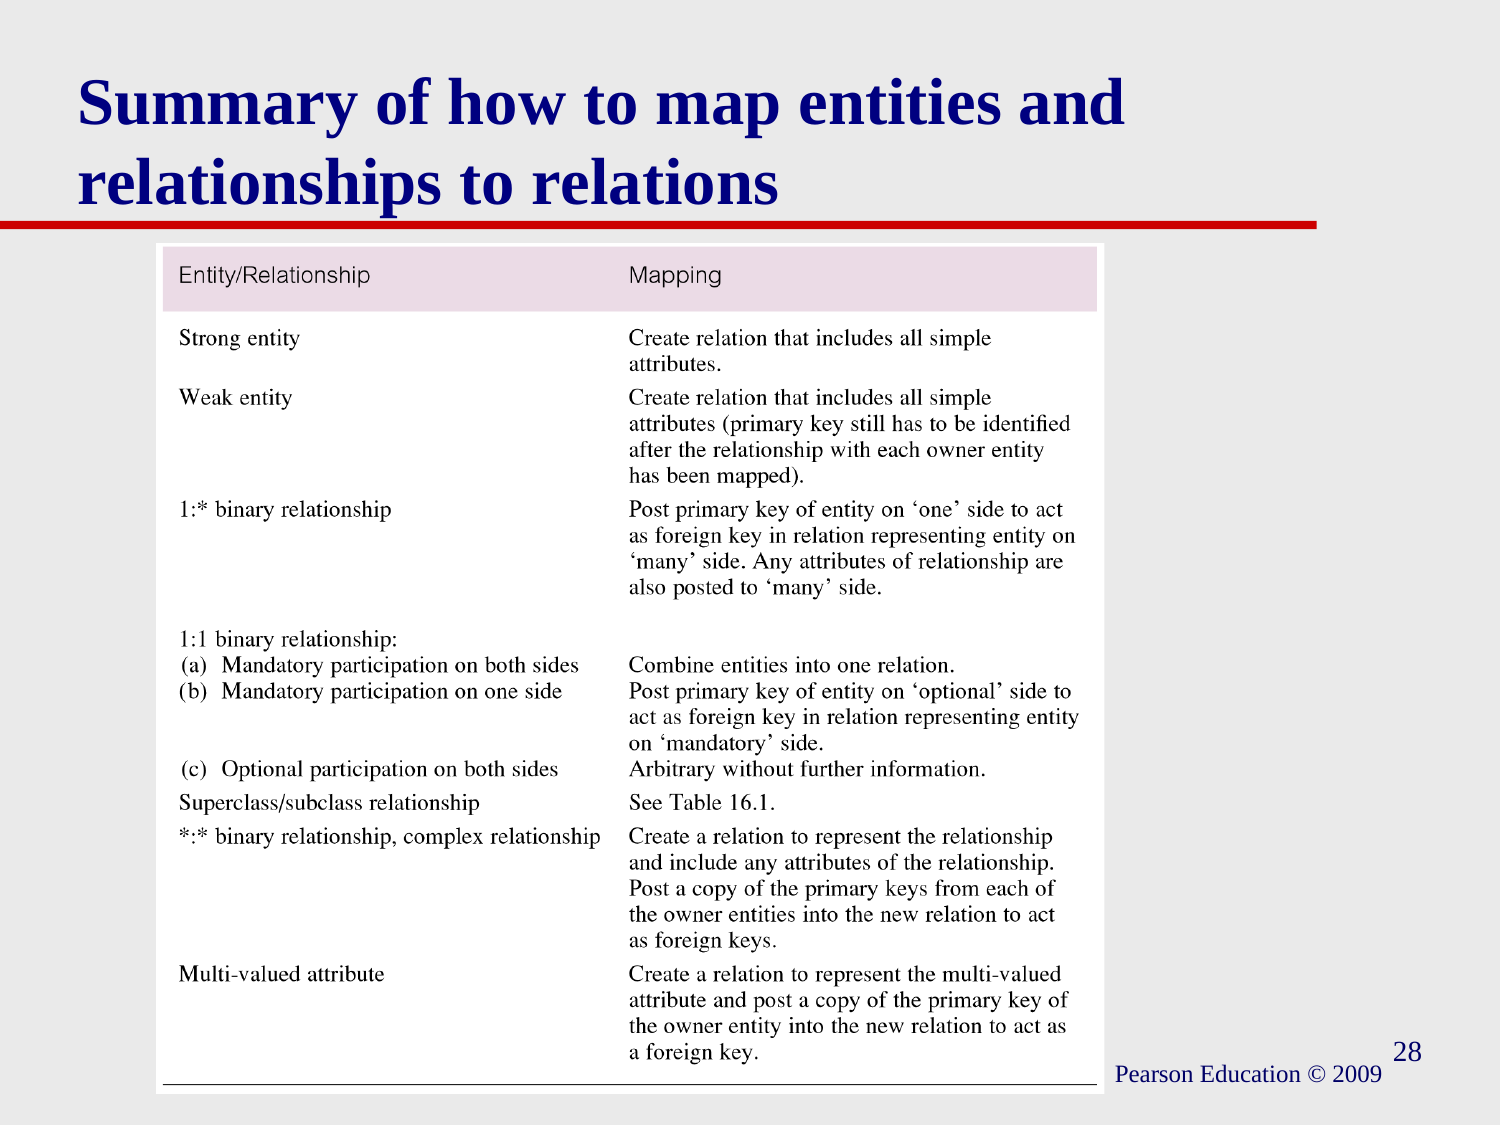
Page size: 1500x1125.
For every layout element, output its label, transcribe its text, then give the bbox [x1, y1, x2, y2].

slide_number 28 [1124, 1012, 1438, 1050]
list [147, 243, 1105, 1095]
text_box Pearson Education © 2009 [1110, 1050, 1500, 1095]
title Summary of how to map entities and relationships to relations [62, 43, 1338, 226]
